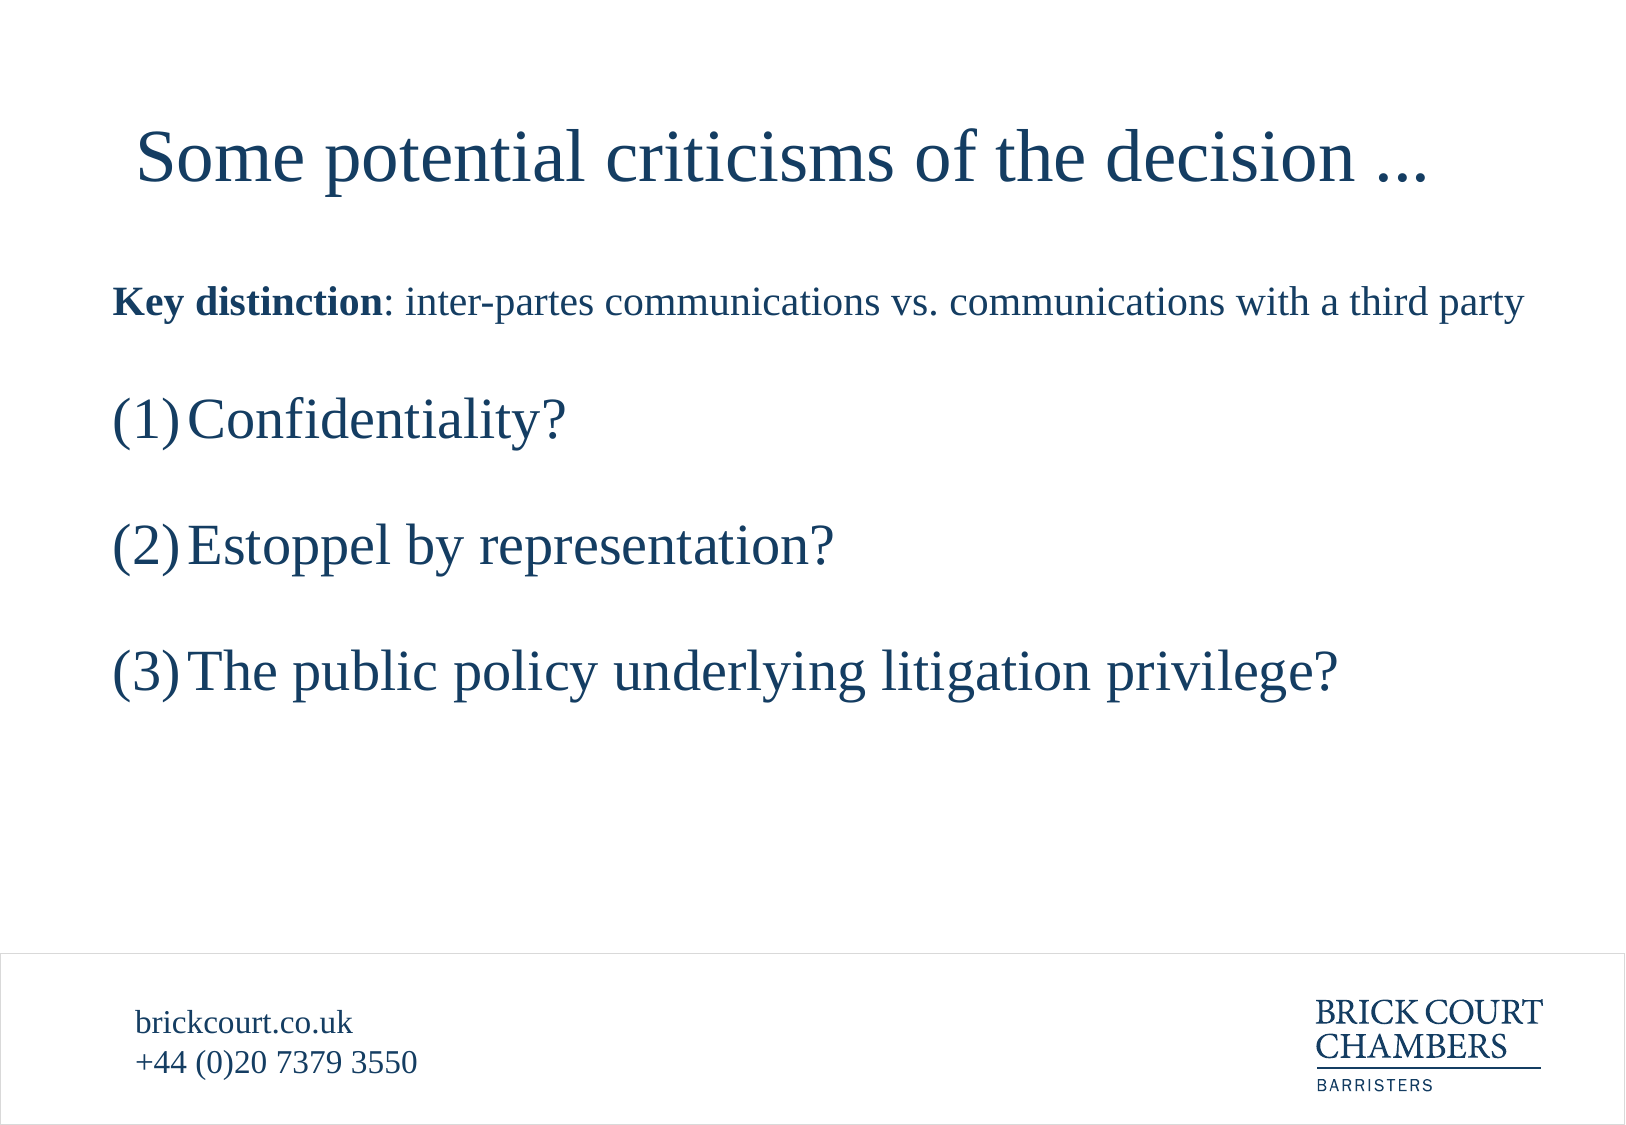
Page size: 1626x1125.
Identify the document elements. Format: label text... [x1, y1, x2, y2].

list Key distinction: inter-partes communications vs. communications with a third party Confidentiality? Estoppel by representation? The public policy underlying litigation privilege? [101, 243, 1543, 886]
title Some potential criticisms of the decision ... [120, 62, 1543, 204]
footer brickcourt.co.uk +44 (0)20 7379 3550 [120, 992, 516, 1085]
